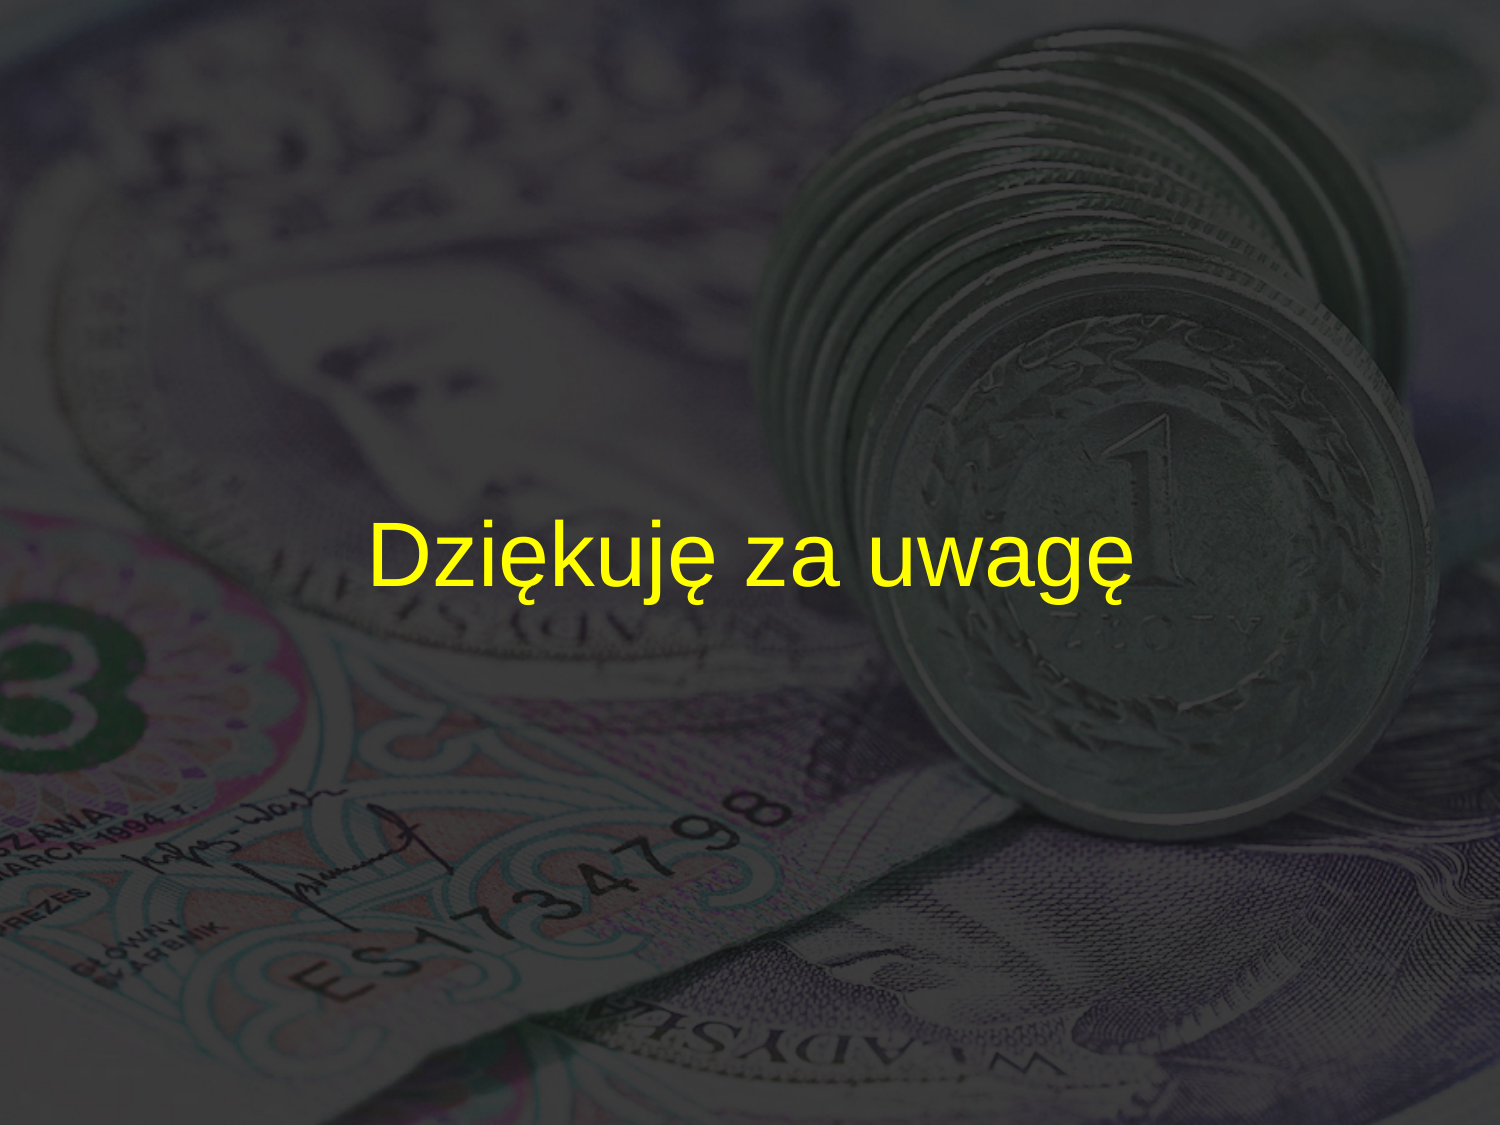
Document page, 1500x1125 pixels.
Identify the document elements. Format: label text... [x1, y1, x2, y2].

picture [0, 0, 1500, 1125]
title Dziękuję za uwagę [76, 456, 1427, 644]
